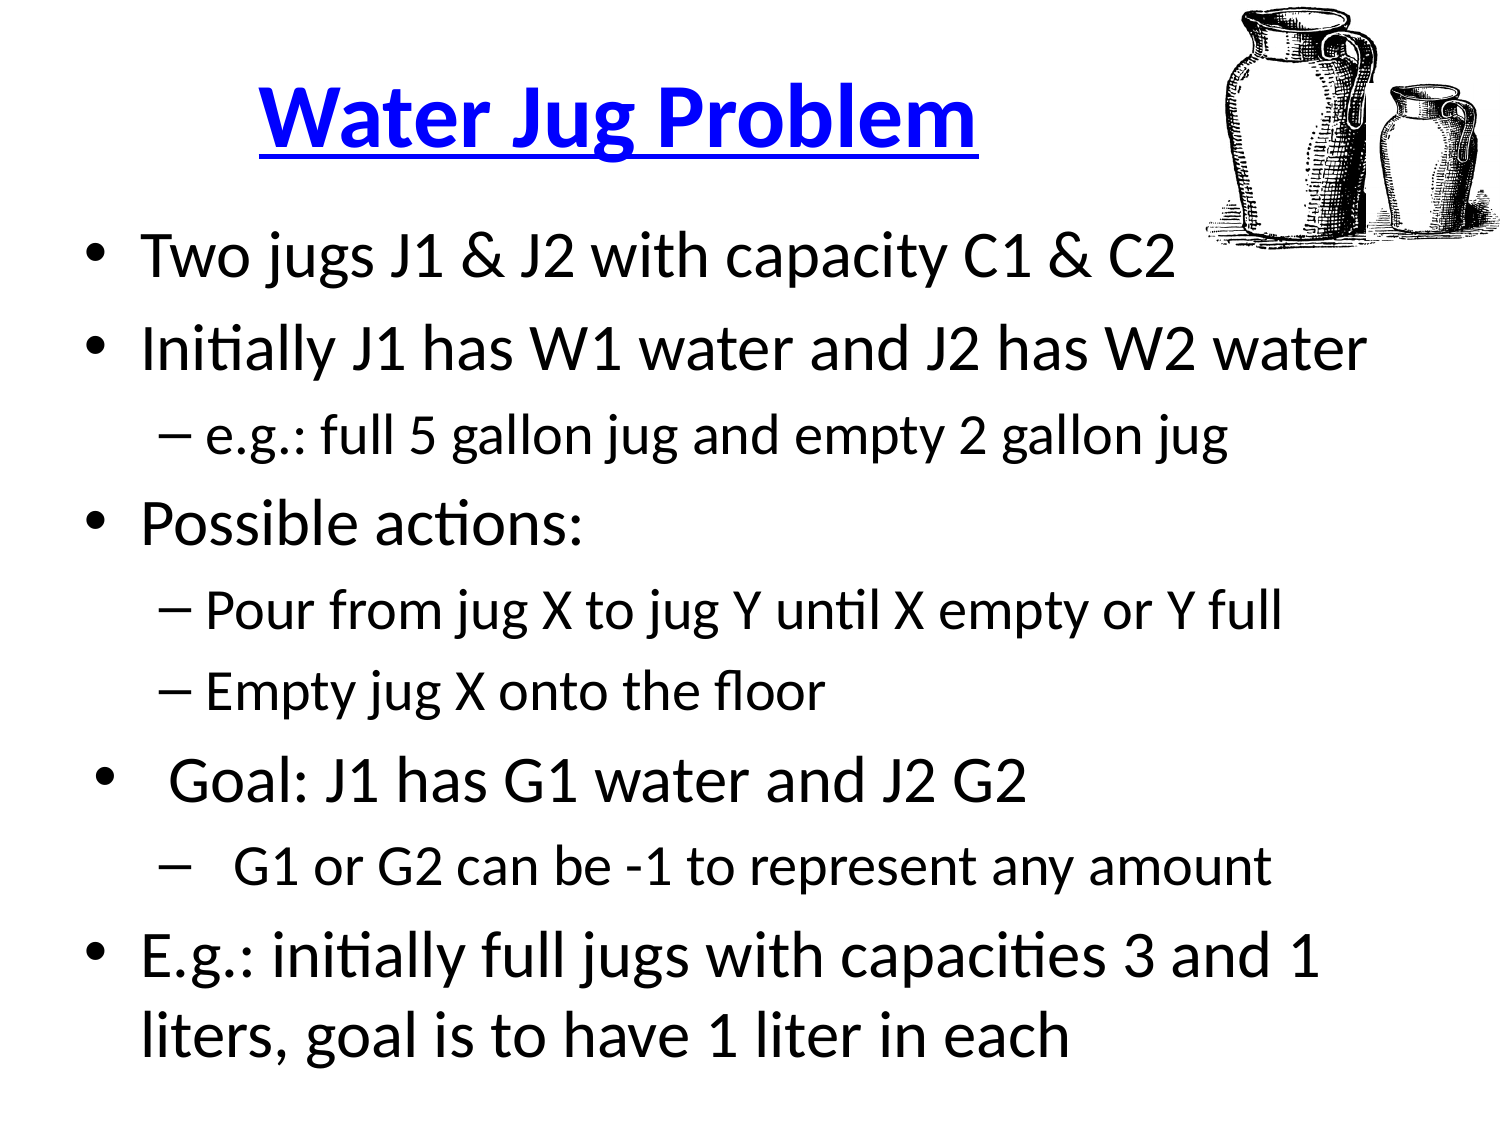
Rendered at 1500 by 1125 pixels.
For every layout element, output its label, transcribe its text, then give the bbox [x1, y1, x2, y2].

title Water Jug Problem [24, 17, 1198, 205]
picture [1203, 5, 1500, 251]
list Two jugs J1 & J2 with capacity C1 & C2 Initially J1 has W1 water and J2 has W2 water e.g.: full 5 gallon jug and empty 2 gallon jug Possible actions: Pour from jug X to jug Y until X empty or Y full Empty jug X onto the floor Goal: J1 has G1 water and J2 G2 G1 or G2 can be -1 to represent any amount E.g.: initially full jugs with capacities 3 and 1 liters, goal is to have 1 liter in each [68, 203, 1394, 922]
